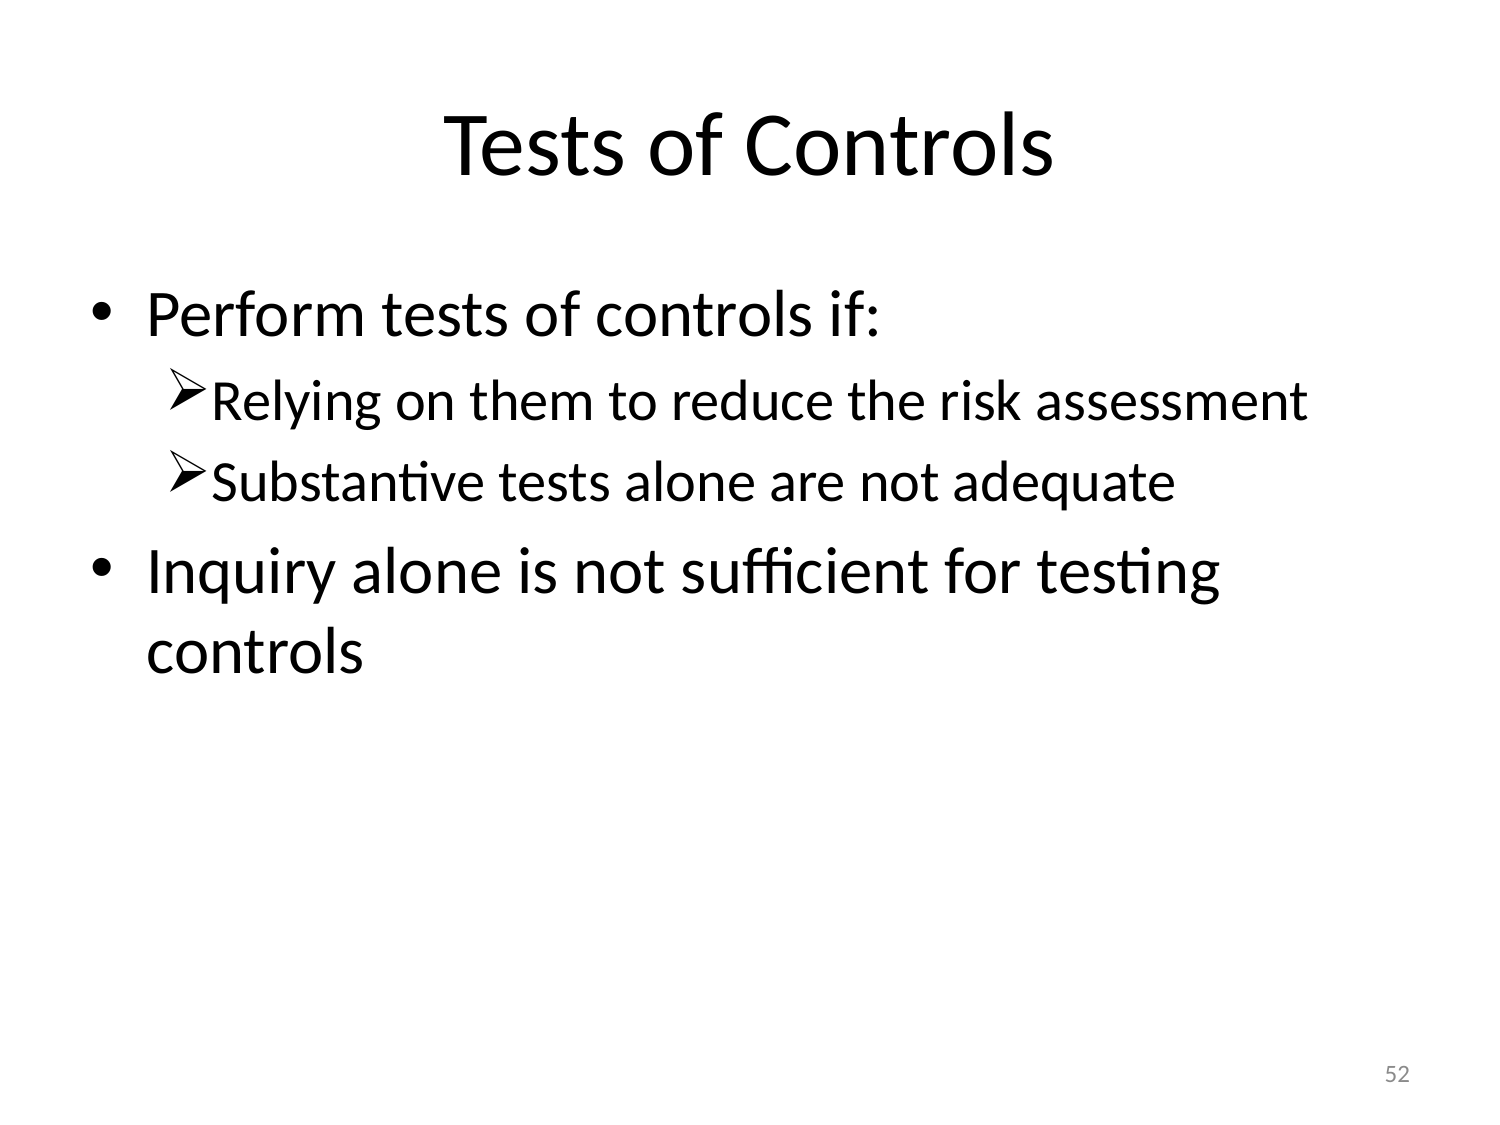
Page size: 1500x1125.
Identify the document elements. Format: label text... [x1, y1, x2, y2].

slide_number 52 [1074, 1042, 1425, 1103]
list Perform tests of controls if: Relying on them to reduce the risk assessment Substantive tests alone are not adequate Inquiry alone is not sufficient for testing controls [75, 262, 1425, 1005]
title Tests of Controls [75, 45, 1425, 233]
